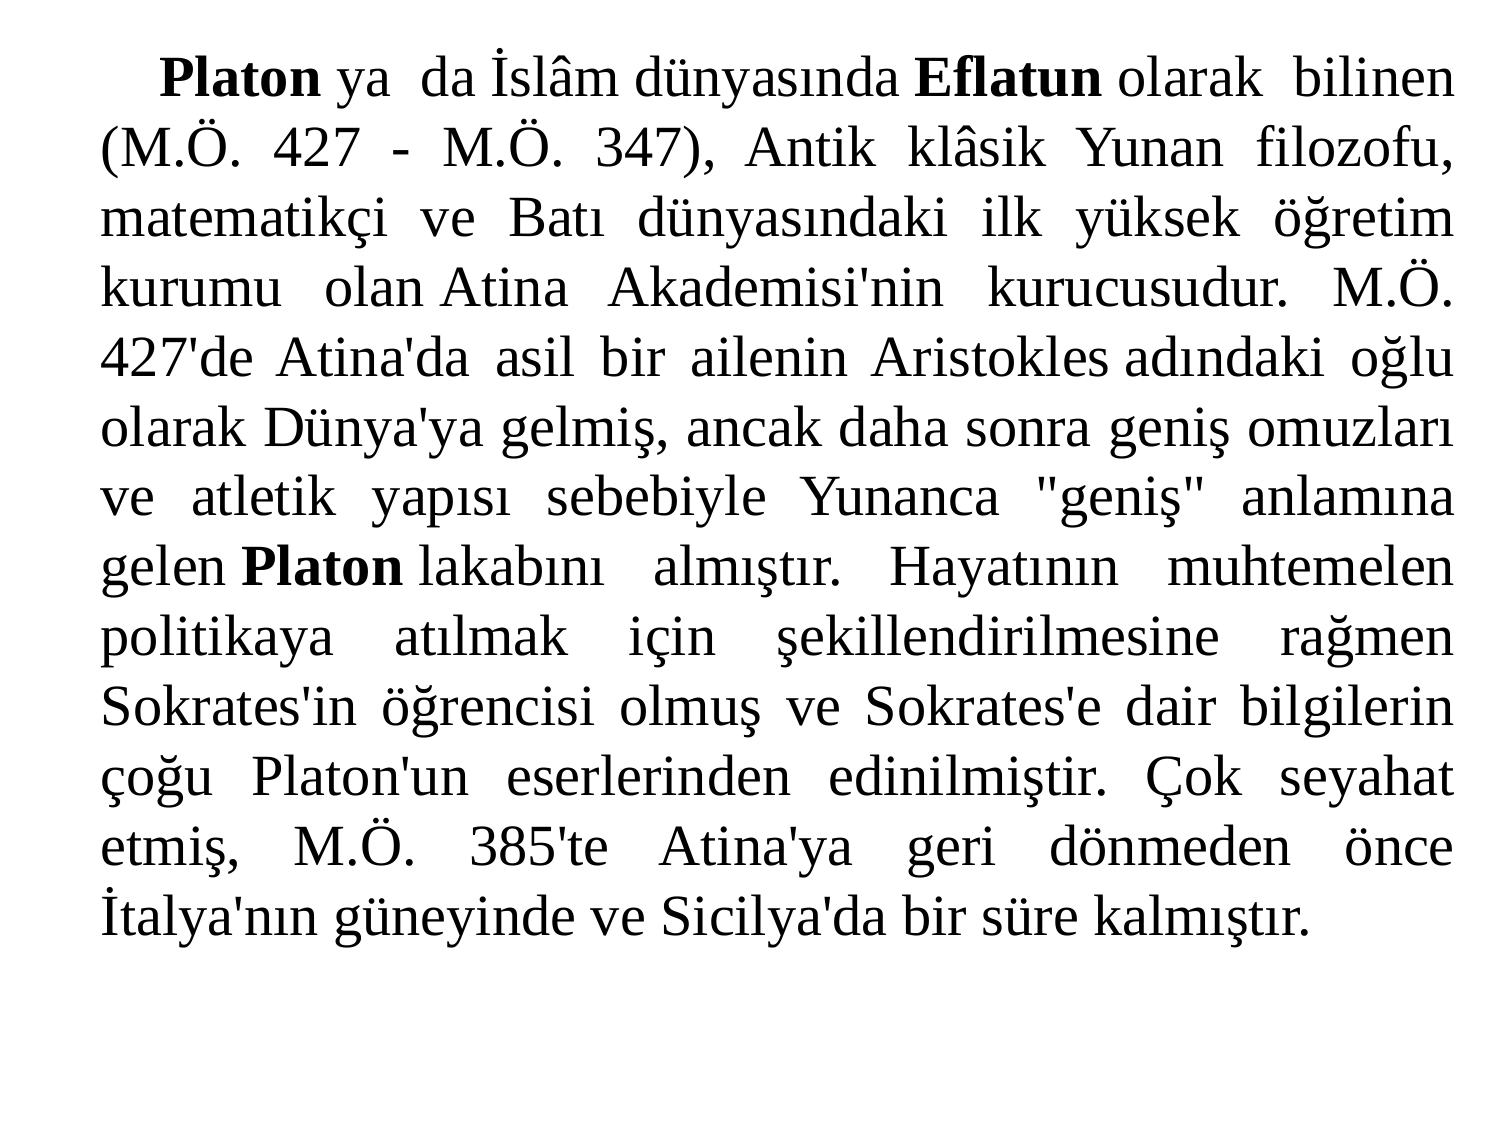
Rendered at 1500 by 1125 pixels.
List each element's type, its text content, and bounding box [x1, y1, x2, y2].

list Platon ya da İslâm dünyasında Eflatun olarak bilinen (M.Ö. 427 - M.Ö. 347), Antik klâsik Yunan filozofu, matematikçi ve Batı dünyasındaki ilk yüksek öğretim kurumu olan Atina Akademisi'nin kurucusudur. M.Ö. 427'de Atina'da asil bir ailenin Aristokles adındaki oğlu olarak Dünya'ya gelmiş, ancak daha sonra geniş omuzları ve atletik yapısı sebebiyle Yunanca "geniş" anlamına gelen Platon lakabını almıştır. Hayatının muhtemelen politikaya atılmak için şekillendirilmesine rağmen Sokrates'in öğrencisi olmuş ve Sokrates'e dair bilgilerin çoğu Platon'un eserlerinden edinilmiştir. Çok seyahat etmiş, M.Ö. 385'te Atina'ya geri dönmeden önce İtalya'nın güneyinde ve Sicilya'da bir süre kalmıştır. [29, 30, 1471, 1094]
